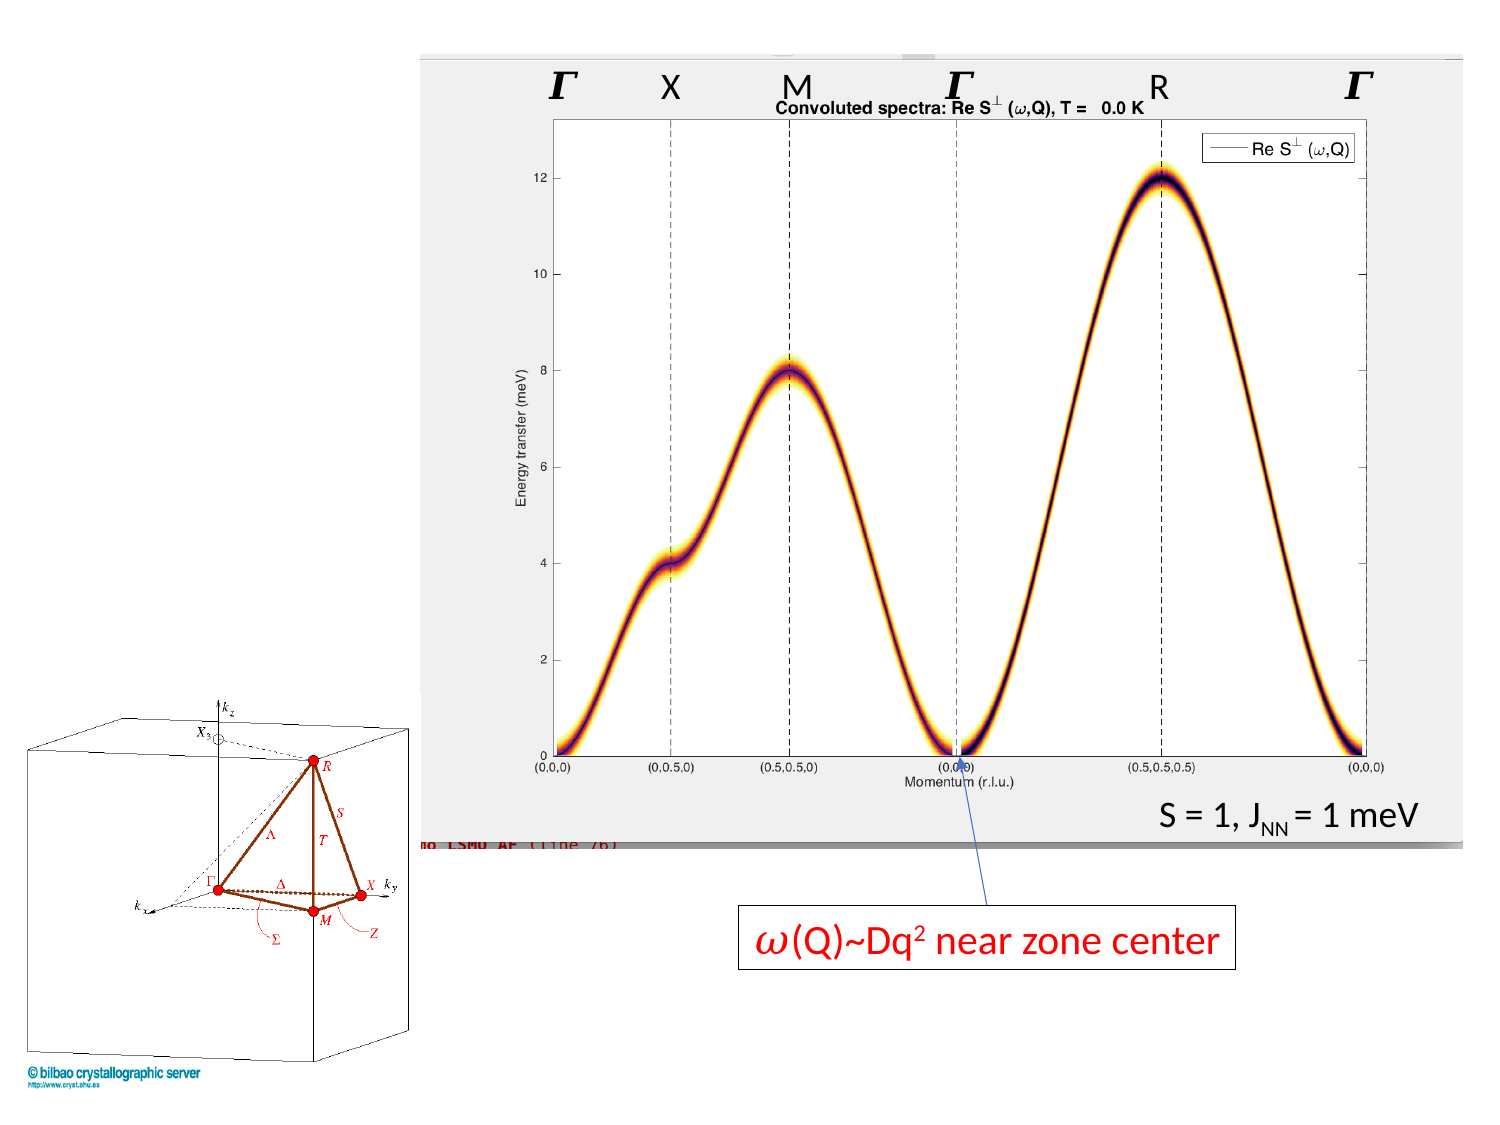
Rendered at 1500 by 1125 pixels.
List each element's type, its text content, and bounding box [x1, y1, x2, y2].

picture [20, 691, 421, 1093]
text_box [959, 756, 987, 906]
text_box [420, 54, 1463, 849]
text_box 𝜔(Q)~Dq2 near zone center [738, 905, 1236, 970]
